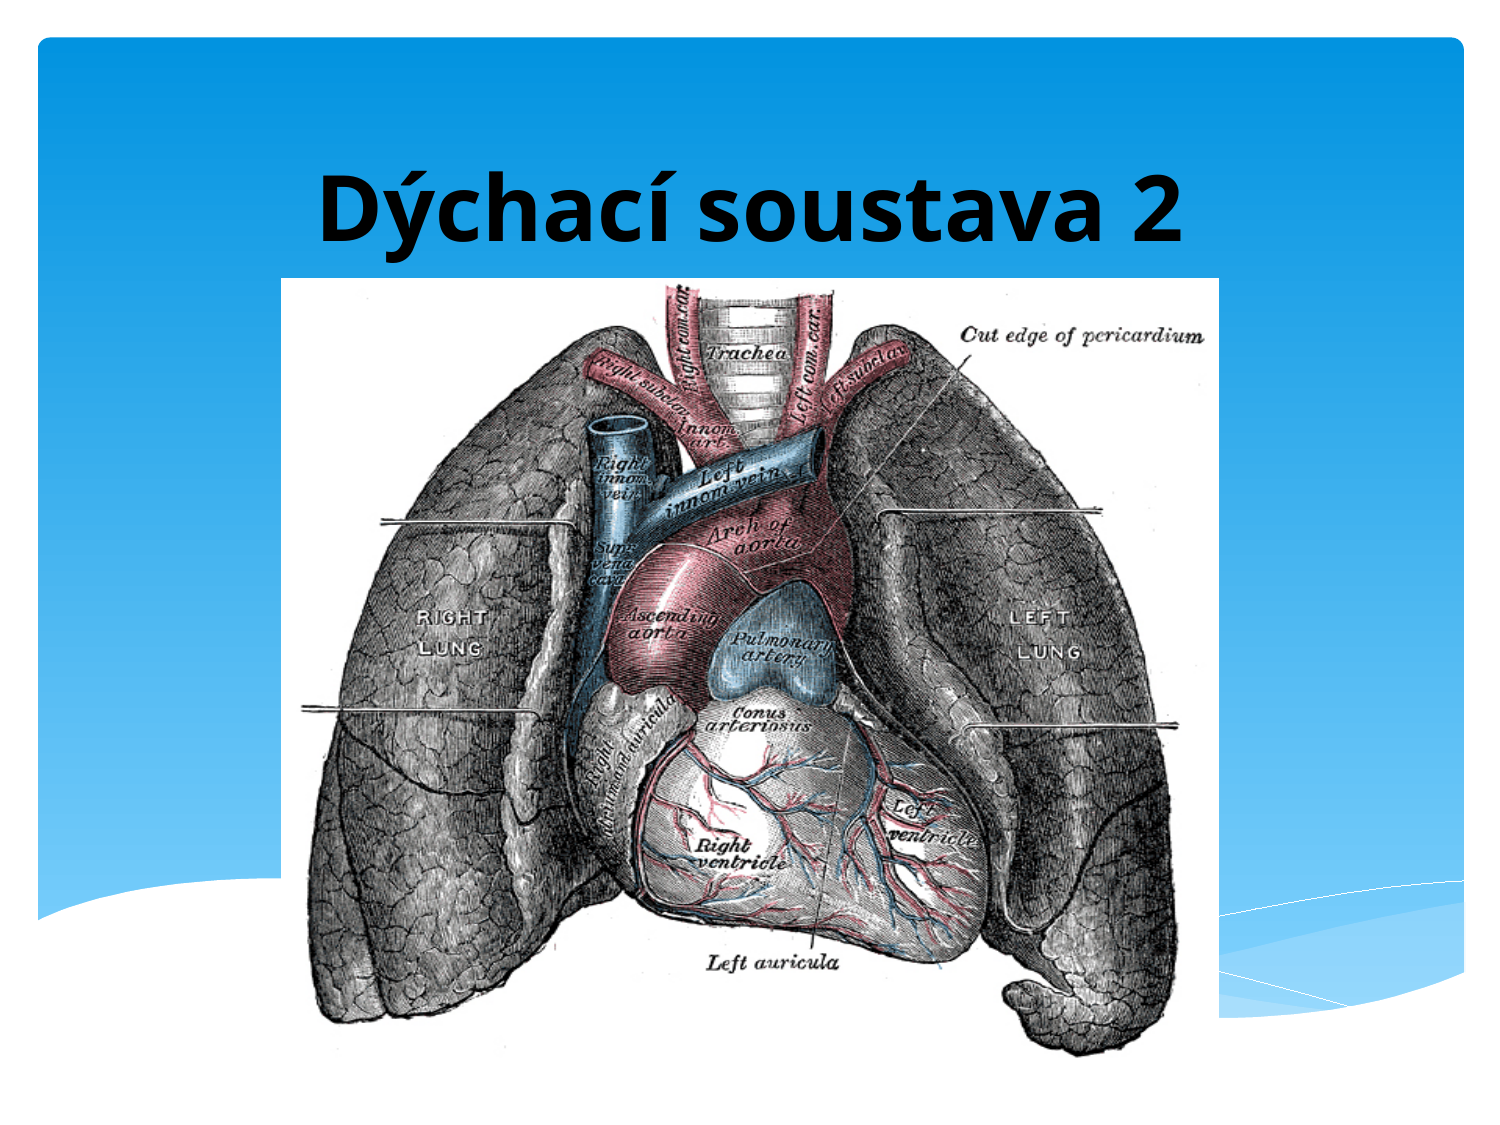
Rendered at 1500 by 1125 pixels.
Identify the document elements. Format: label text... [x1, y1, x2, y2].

picture [281, 278, 1219, 1059]
title Dýchací soustava 2 [112, 113, 1388, 268]
